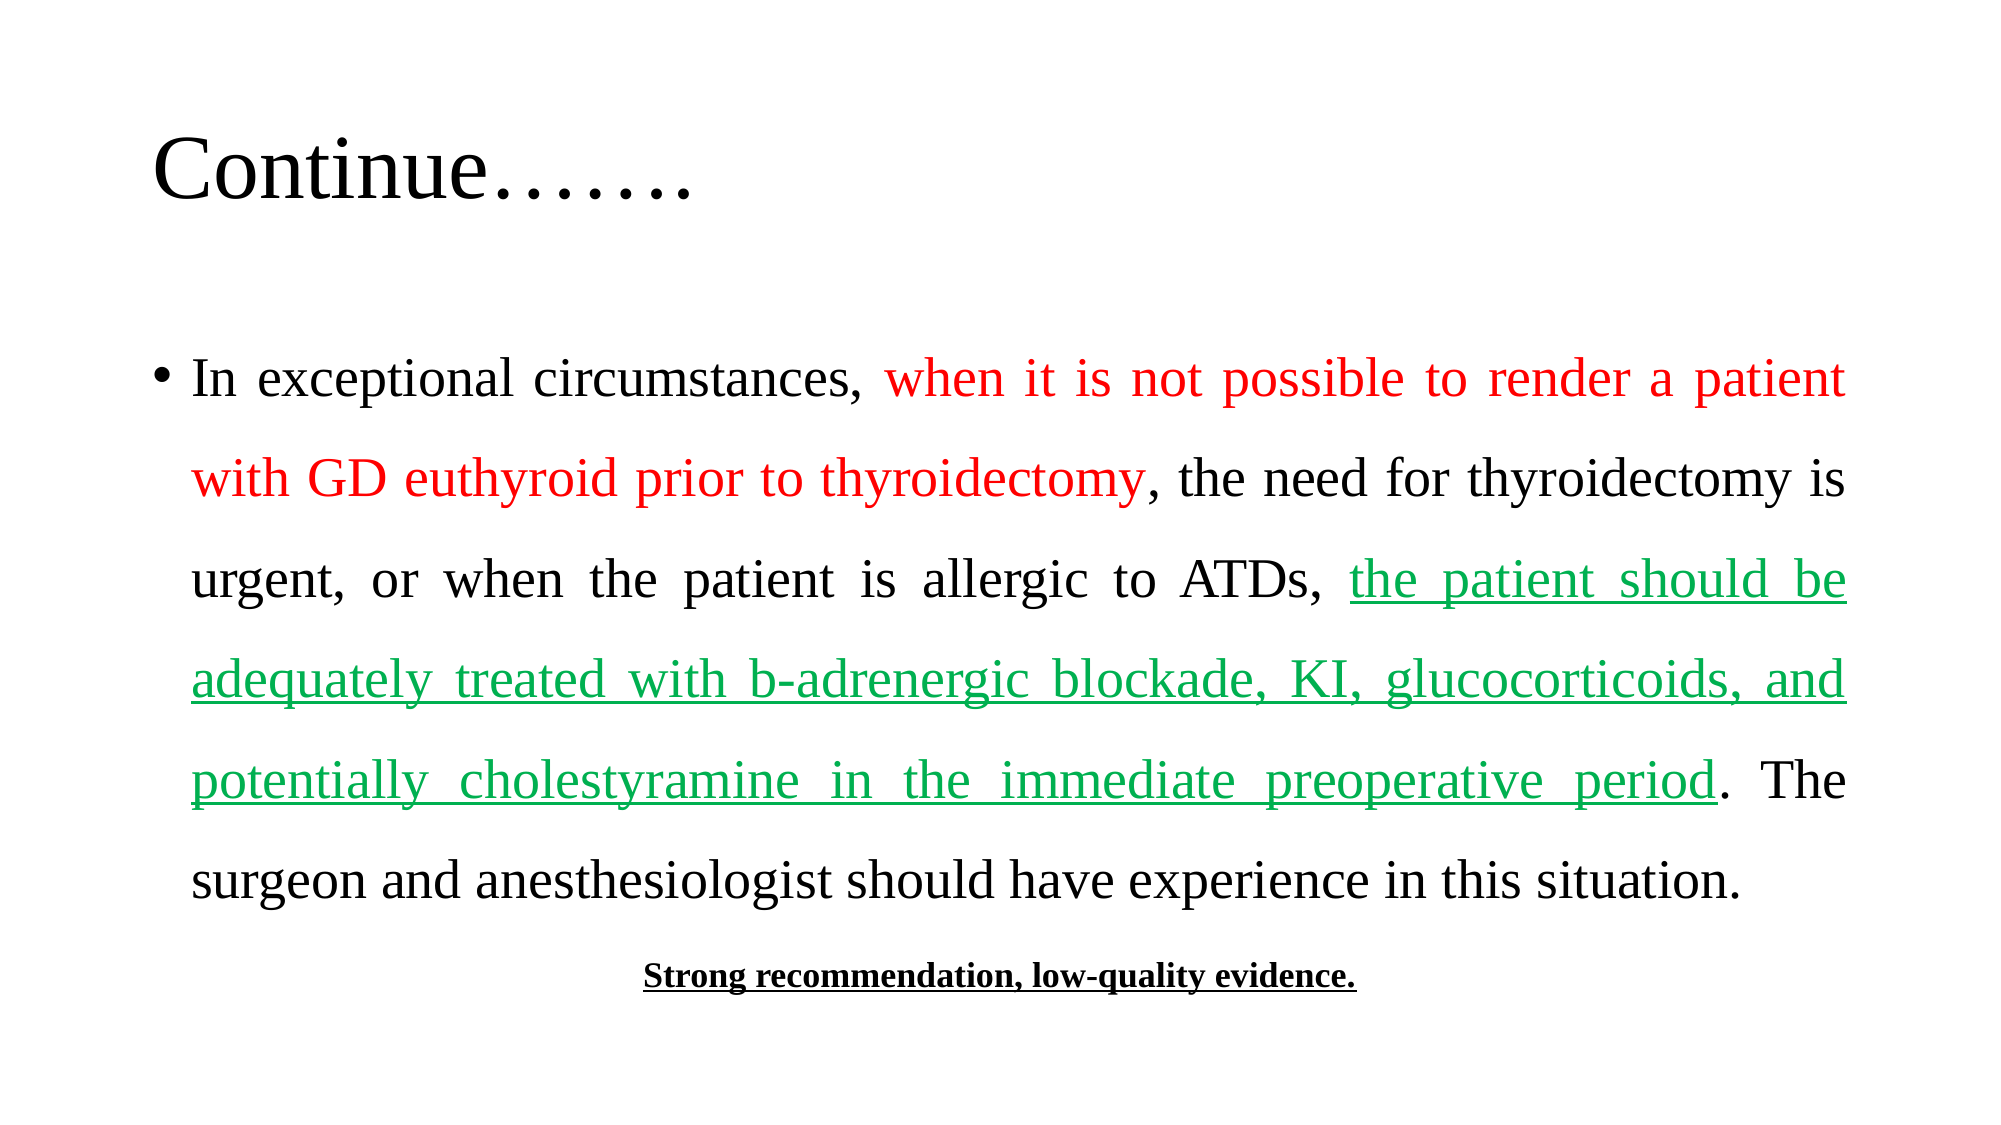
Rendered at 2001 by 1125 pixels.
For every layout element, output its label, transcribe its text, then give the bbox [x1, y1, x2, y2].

list In exceptional circumstances, when it is not possible to render a patient with GD euthyroid prior to thyroidectomy, the need for thyroidectomy is urgent, or when the patient is allergic to ATDs, the patient should be adequately treated with b-adrenergic blockade, KI, glucocorticoids, and potentially cholestyramine in the immediate preoperative period. The surgeon and anesthesiologist should have experience in this situation. Strong recommendation, low-quality evidence. [137, 299, 1863, 1014]
title Continue……. [137, 59, 1863, 278]
